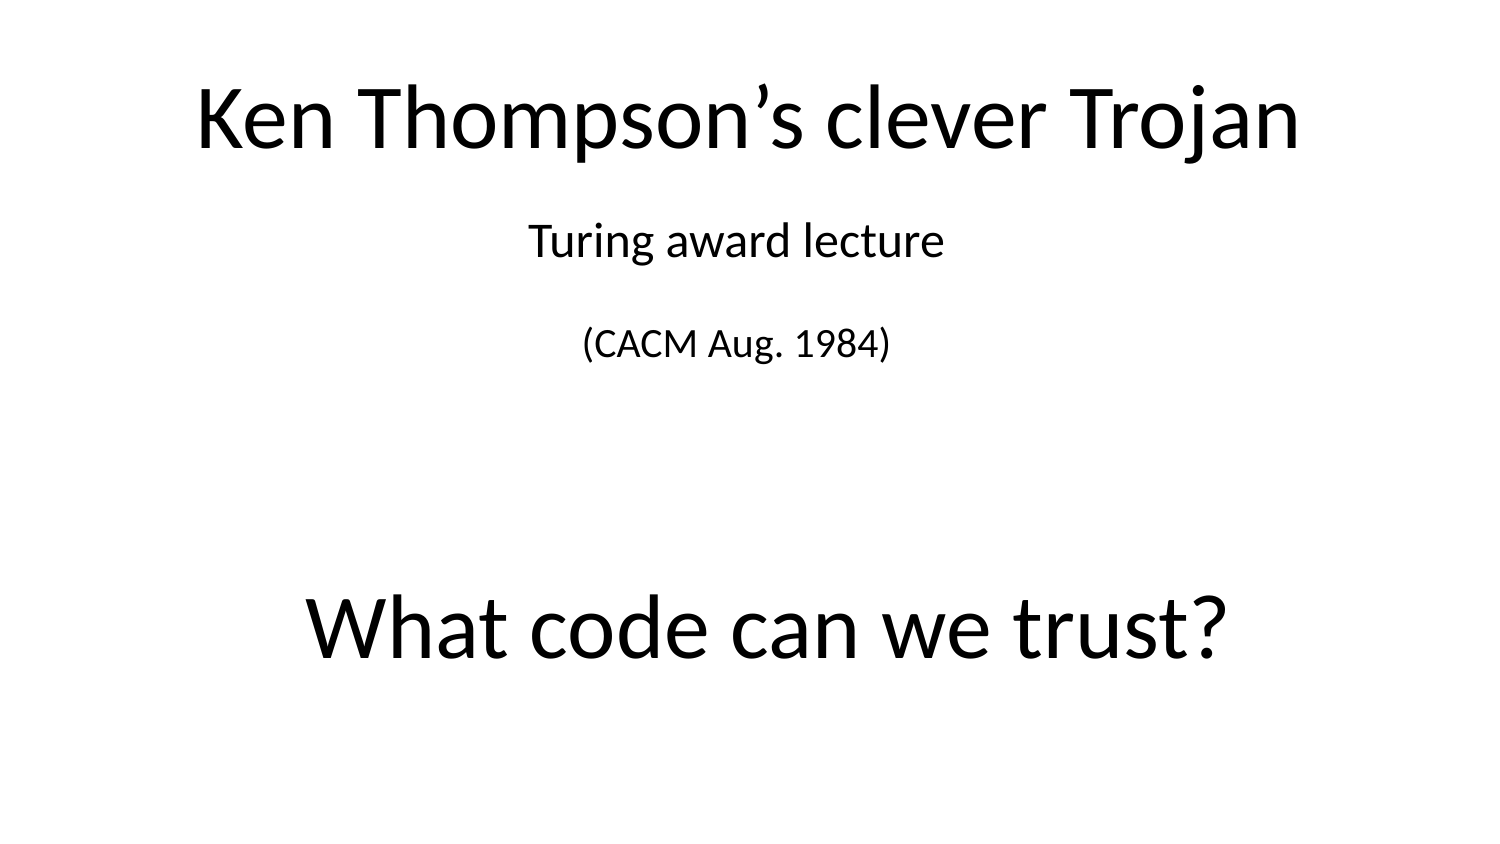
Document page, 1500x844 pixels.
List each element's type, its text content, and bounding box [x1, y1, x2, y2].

text_box Turing award lecture [513, 200, 961, 276]
text_box What code can we trust? [290, 559, 1248, 684]
title Ken Thompson’s clever Trojan [112, 21, 1388, 203]
subtitle (CACM Aug. 1984) [211, 307, 1262, 382]
